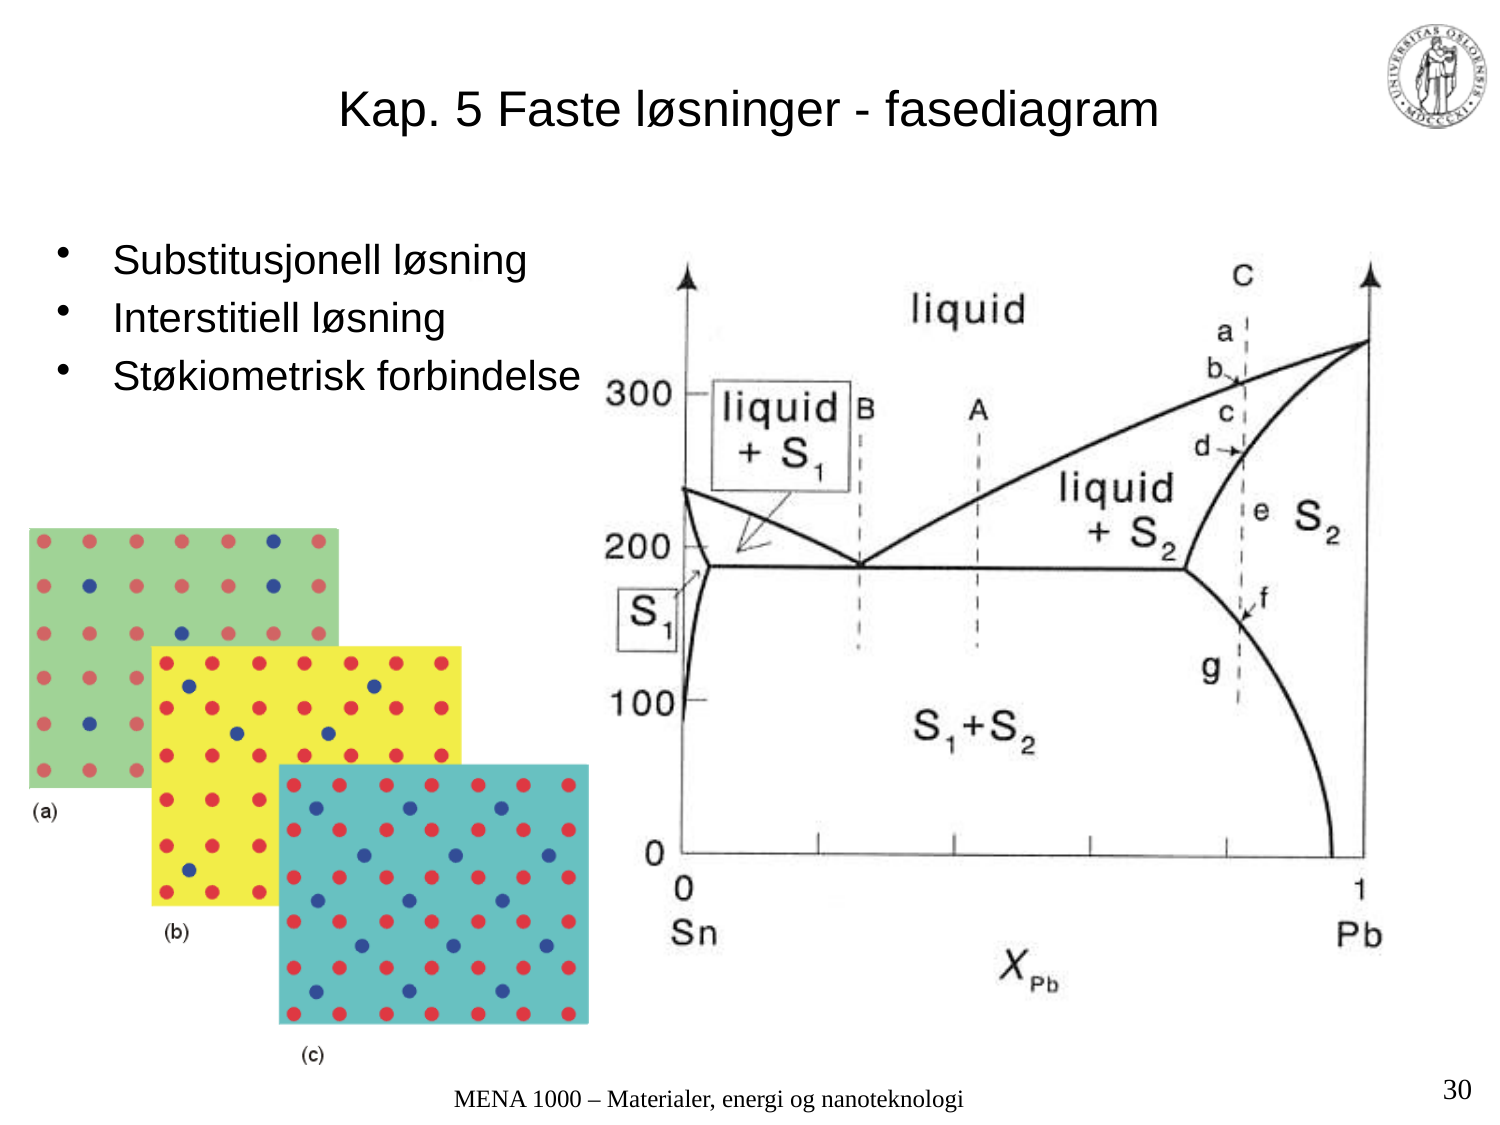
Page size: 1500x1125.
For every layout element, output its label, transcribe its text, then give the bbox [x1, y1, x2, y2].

picture [1388, 24, 1500, 129]
list Substitusjonell løsning Interstitiell løsning Støkiometrisk forbindelse [40, 224, 390, 526]
slide_number 30 [1349, 1062, 1488, 1113]
footer MENA 1000 – Materialer, energi og nanoteknologi [430, 1074, 988, 1125]
picture [29, 207, 1447, 1066]
title Kap. 5 Faste løsninger - fasediagram [112, 12, 1388, 201]
